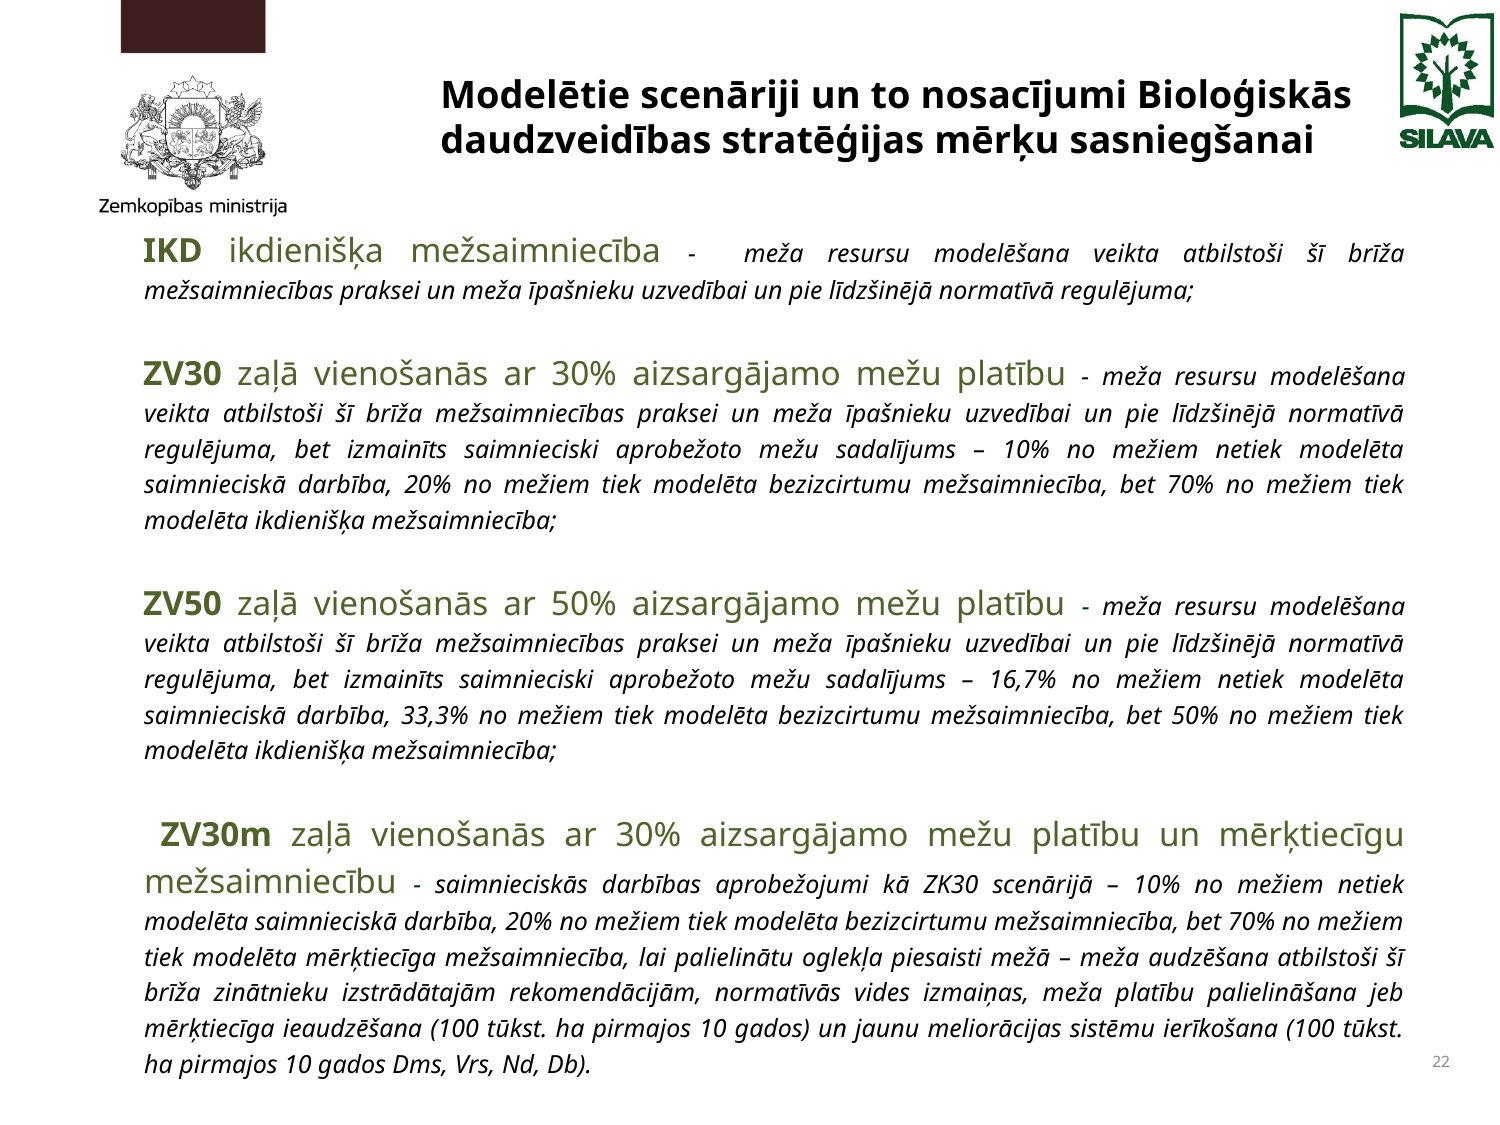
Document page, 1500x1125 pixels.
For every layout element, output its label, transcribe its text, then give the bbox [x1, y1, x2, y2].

slide_number 22 [1400, 1037, 1466, 1088]
picture [1399, 11, 1494, 148]
list IKD ikdienišķa mežsaimniecība - meža resursu modelēšana veikta atbilstoši šī brīža mežsaimniecības praksei un meža īpašnieku uzvedībai un pie līdzšinējā normatīvā regulējuma; ZV30 zaļā vienošanās ar 30% aizsargājamo mežu platību - meža resursu modelēšana veikta atbilstoši šī brīža mežsaimniecības praksei un meža īpašnieku uzvedībai un pie līdzšinējā normatīvā regulējuma, bet izmainīts saimnieciski aprobežoto mežu sadalījums – 10% no mežiem netiek modelēta saimnieciskā darbība, 20% no mežiem tiek modelēta bezizcirtumu mežsaimniecība, bet 70% no mežiem tiek modelēta ikdienišķa mežsaimniecība; ZV50 zaļā vienošanās ar 50% aizsargājamo mežu platību - meža resursu modelēšana veikta atbilstoši šī brīža mežsaimniecības praksei un meža īpašnieku uzvedībai un pie līdzšinējā normatīvā regulējuma, bet izmainīts saimnieciski aprobežoto mežu sadalījums – 16,7% no mežiem netiek modelēta saimnieciskā darbība, 33,3% no mežiem tiek modelēta bezizcirtumu mežsaimniecība, bet 50% no mežiem tiek modelēta ikdienišķa mežsaimniecība; ZV30m zaļā vienošanās ar 30% aizsargājamo mežu platību un mērķtiecīgu mežsaimniecību - saimnieciskās darbības aprobežojumi kā ZK30 scenārijā – 10% no mežiem netiek modelēta saimnieciskā darbība, 20% no mežiem tiek modelēta bezizcirtumu mežsaimniecība, bet 70% no mežiem tiek modelēta mērķtiecīga mežsaimniecība, lai palielinātu oglekļa piesaisti mežā – meža audzēšana atbilstoši šī brīža zinātnieku izstrādātajām rekomendācijām, normatīvās vides izmaiņas, meža platību palielināšana jeb mērķtiecīga ieaudzēšana (100 tūkst. ha pirmajos 10 gados) un jaunu meliorācijas sistēmu ierīkošana (100 tūkst. ha pirmajos 10 gados Dms, Vrs, Nd, Db). [117, 213, 1425, 1069]
title Modelētie scenāriji un to nosacījumi Bioloģiskās daudzveidības stratēģijas mērķu sasniegšanai [425, 62, 1425, 213]
picture [48, 0, 338, 321]
